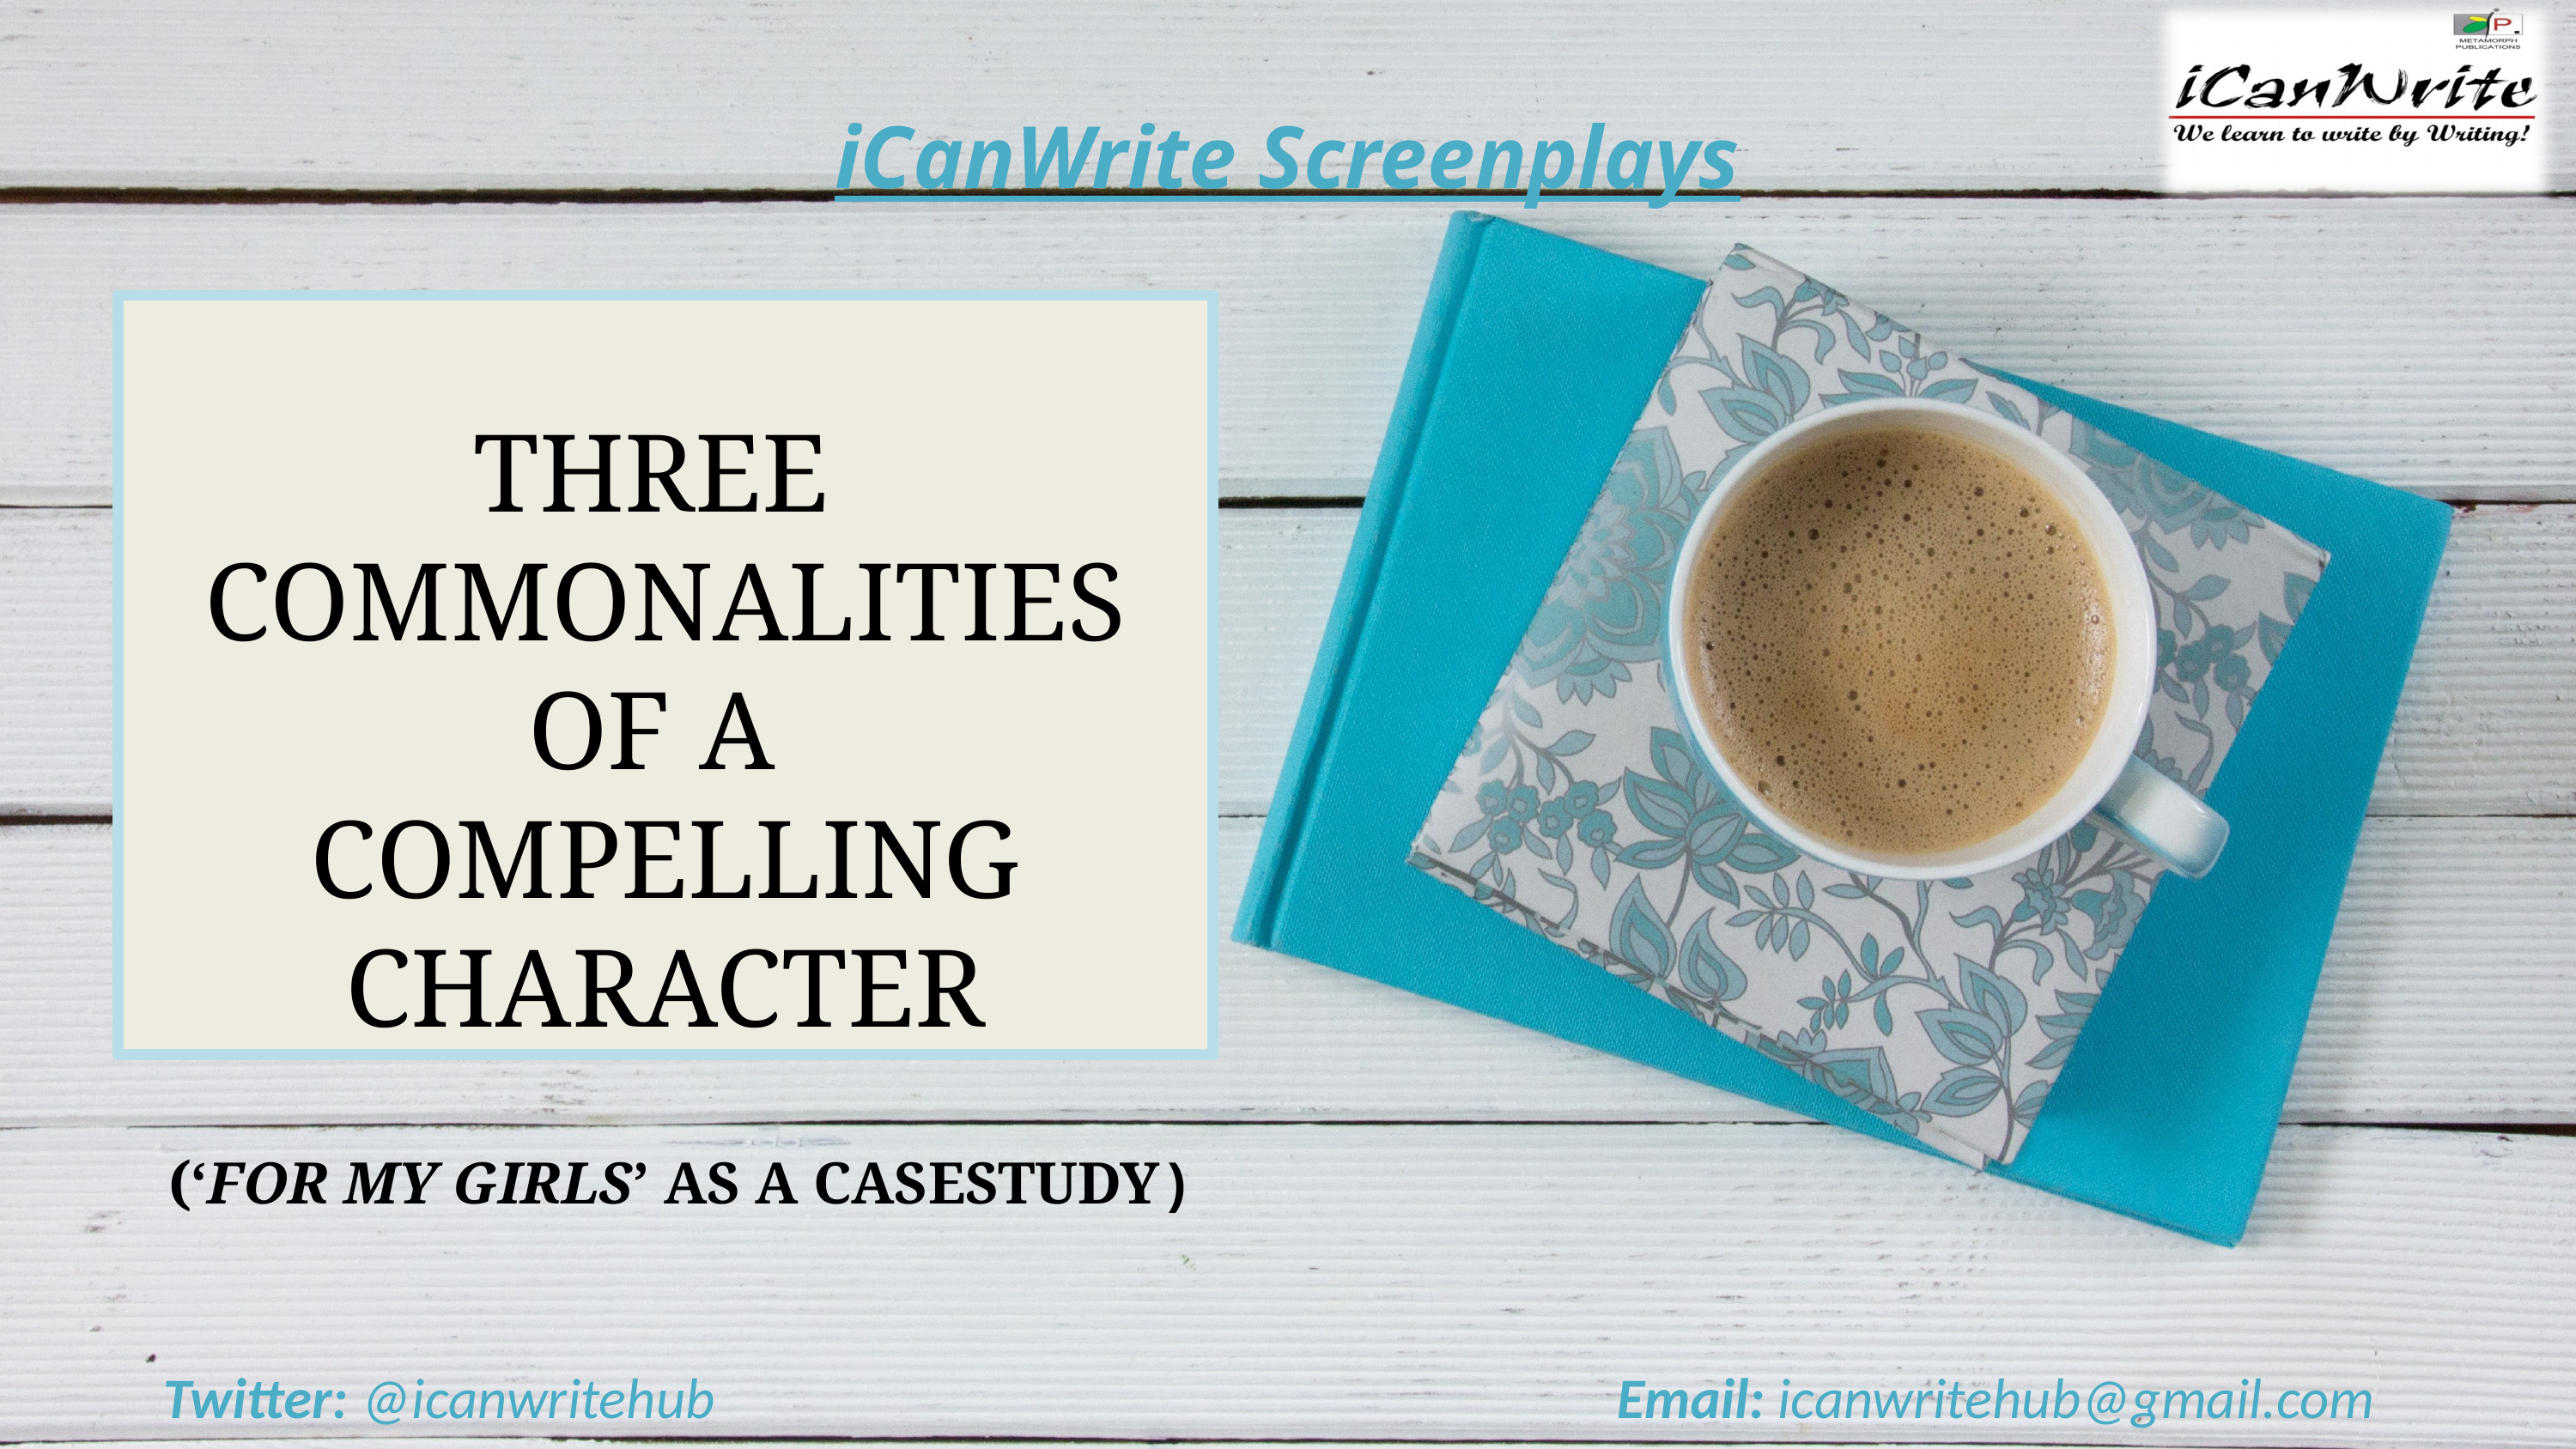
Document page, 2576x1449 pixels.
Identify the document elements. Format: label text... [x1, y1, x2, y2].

text_box Twitter: @icanwritehub Email: icanwritehub@gmail.com [149, 1217, 2512, 1437]
text_box iCanWrite Screenplays [0, 0, 2576, 1449]
text_box THREE COMMONALITIES OF A COMPELLING CHARACTER [118, 294, 1213, 1055]
text_box (‘FOR MY GIRLS’ AS A CASESTUDY) [149, 1140, 1213, 1265]
picture [2149, 0, 2561, 209]
